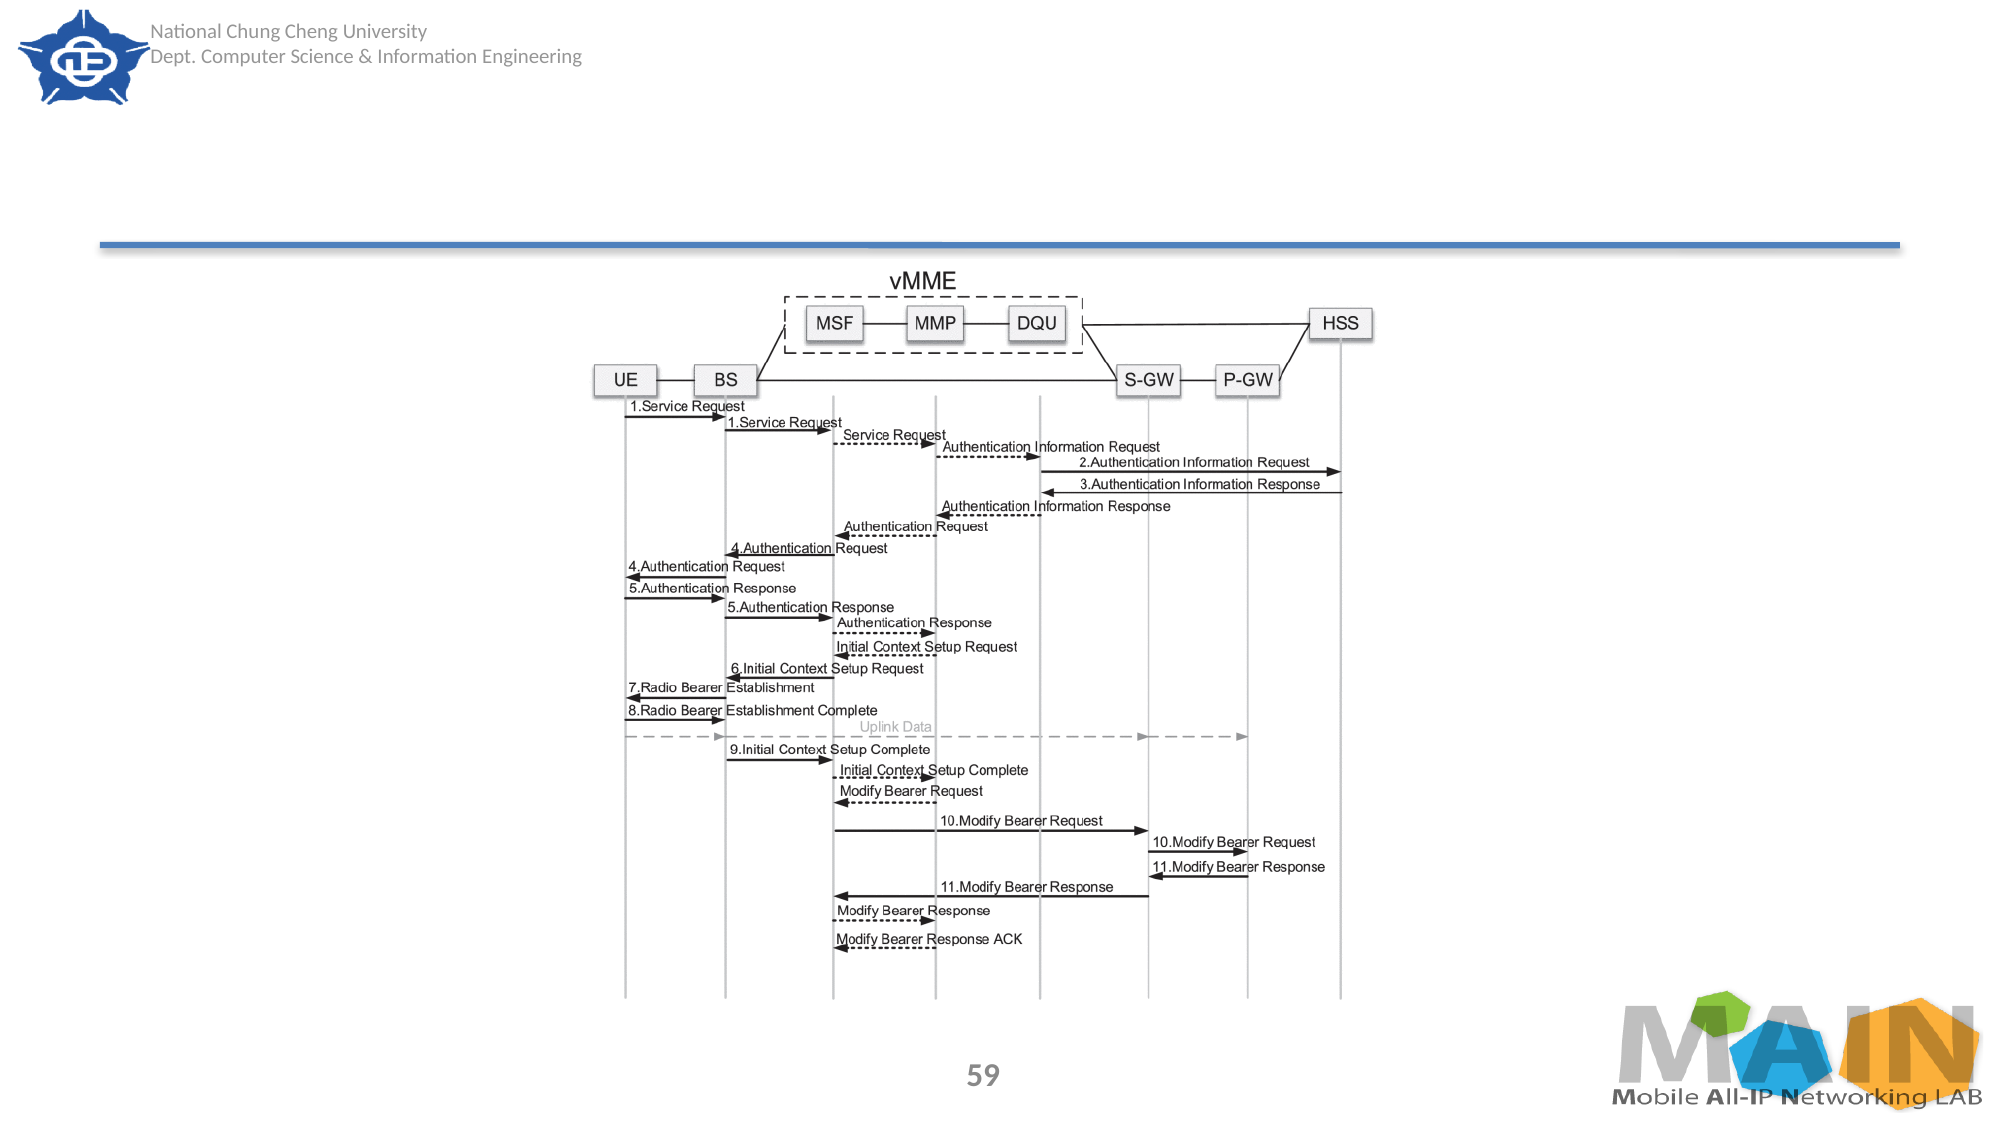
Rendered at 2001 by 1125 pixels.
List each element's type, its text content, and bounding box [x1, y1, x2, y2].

picture [1400, 987, 1984, 1113]
slide_number 59 [750, 1042, 1217, 1103]
picture [0, 0, 168, 113]
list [585, 266, 1381, 1009]
